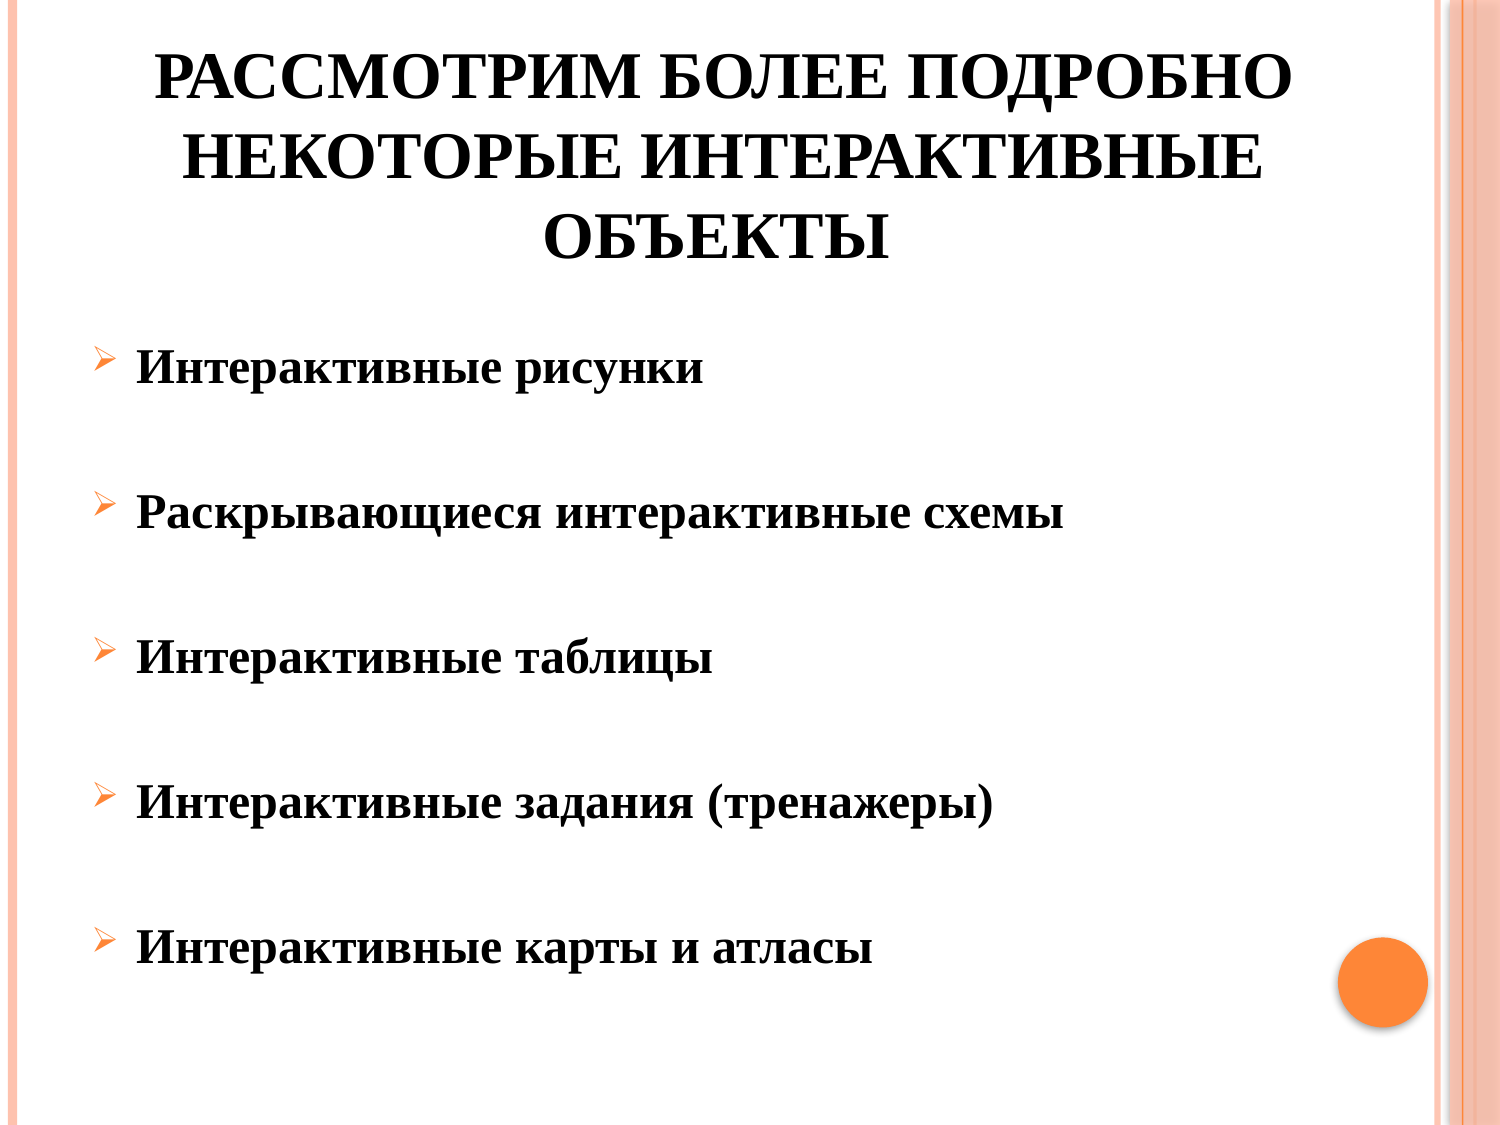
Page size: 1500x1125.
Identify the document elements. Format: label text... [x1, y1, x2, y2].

title Рассмотрим более подробно некоторые интерактивные объекты [112, 125, 1338, 279]
list Интерактивные рисунки Раскрывающиеся интерактивные схемы Интерактивные таблицы Интерактивные задания (тренажеры) Интерактивные карты и атласы [76, 326, 1302, 1024]
